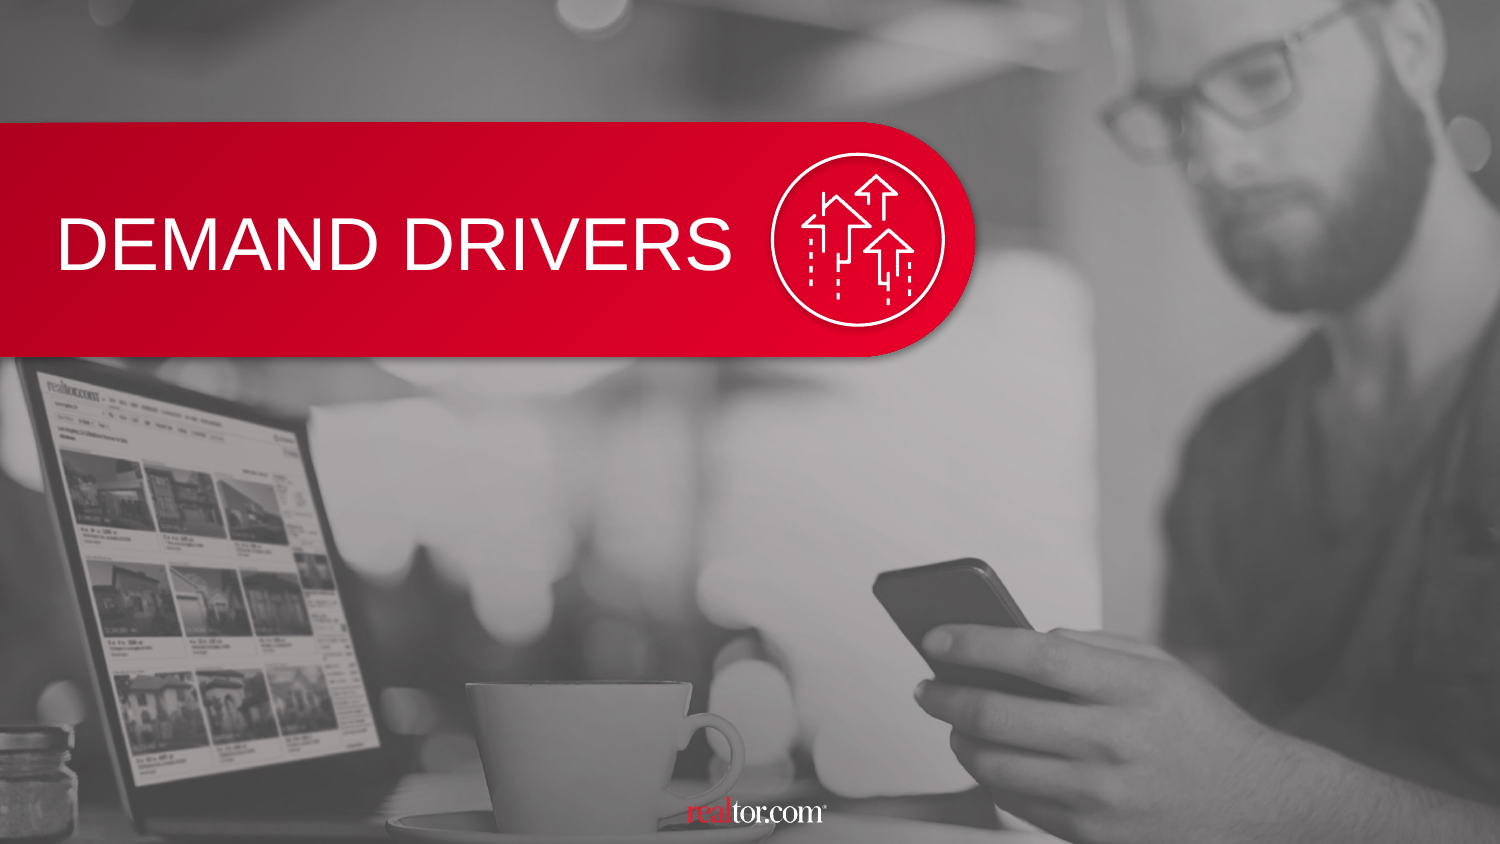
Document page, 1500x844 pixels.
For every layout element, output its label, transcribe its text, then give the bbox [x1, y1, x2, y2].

picture [0, 0, 1500, 844]
list Demand drivers [19, 137, 750, 345]
picture [780, 167, 937, 312]
